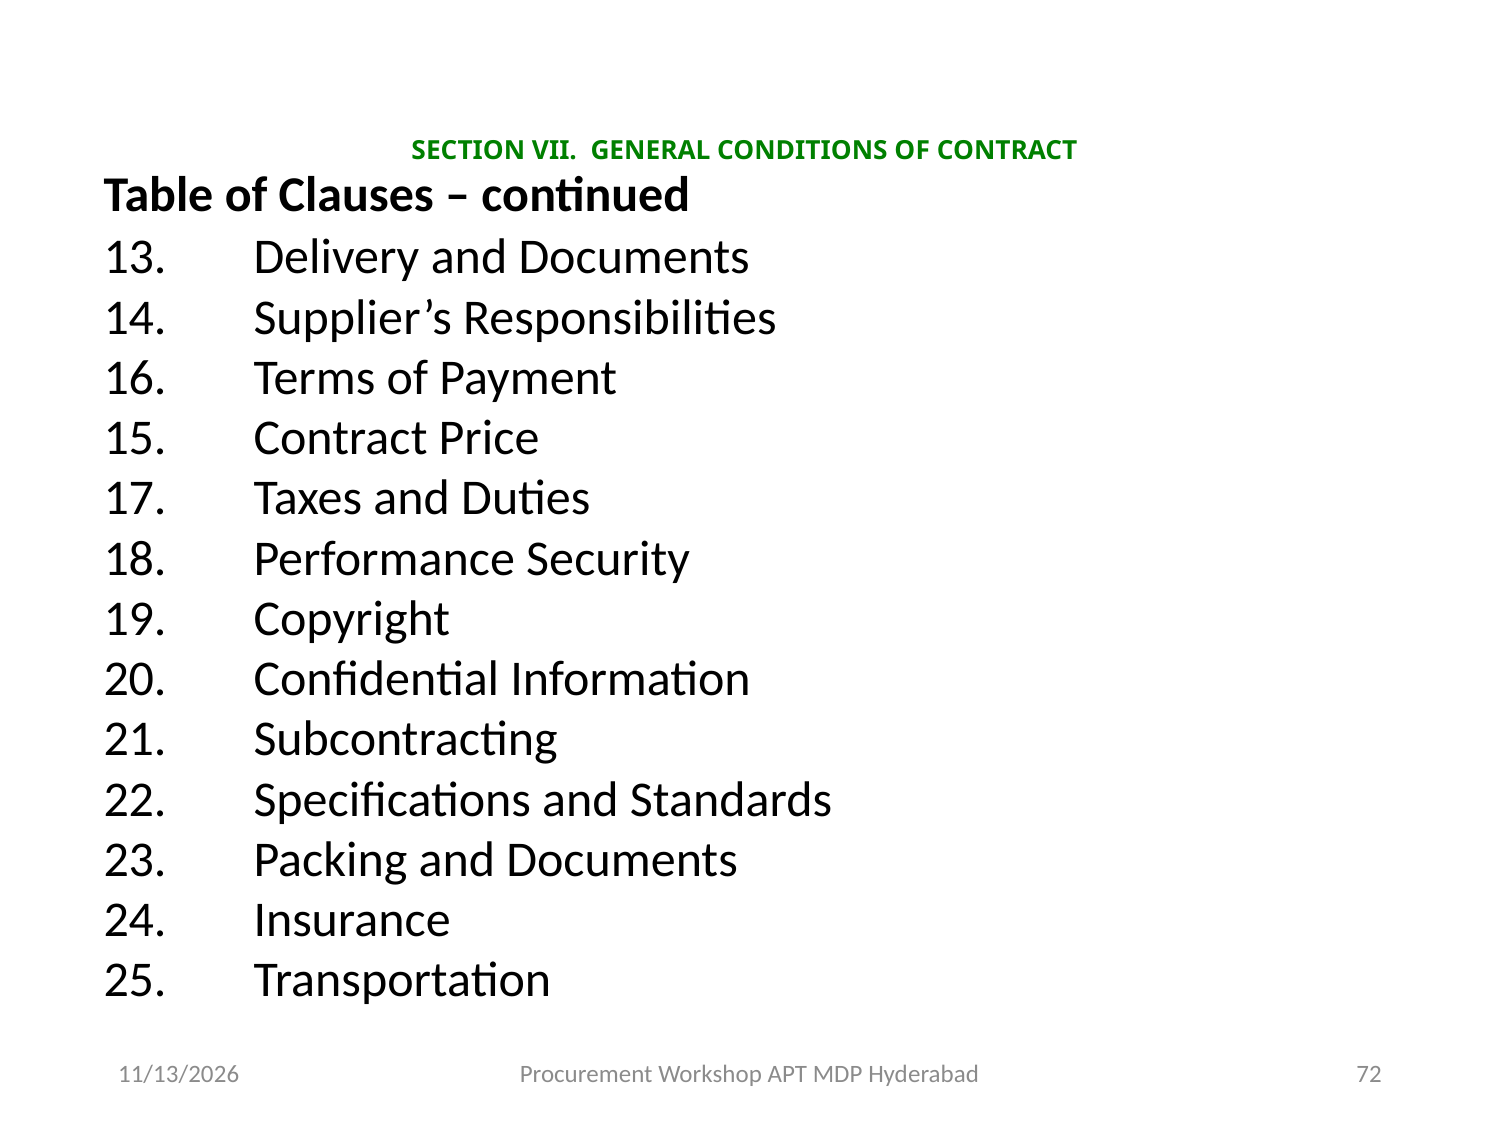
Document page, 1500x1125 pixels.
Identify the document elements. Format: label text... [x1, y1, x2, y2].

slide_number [103, 1042, 441, 1103]
footer Procurement Workshop APT MDP Hyderabad [496, 1042, 1004, 1103]
subtitle Table of Clauses – continued 13. Delivery and Documents 14. Supplier’s Responsibilities 16. Terms of Payment 15. Contract Price 17. Taxes and Duties 18. Performance Security 19. Copyright 20. Confidential Information 21. Subcontracting 22. Specifications and Standards 23. Packing and Documents 24. Insurance 25. Transportation [88, 160, 1459, 1059]
slide_number 72 [1059, 1042, 1397, 1103]
title SECTION VII. GENERAL CONDITIONS OF CONTRACT [17, 42, 1471, 173]
